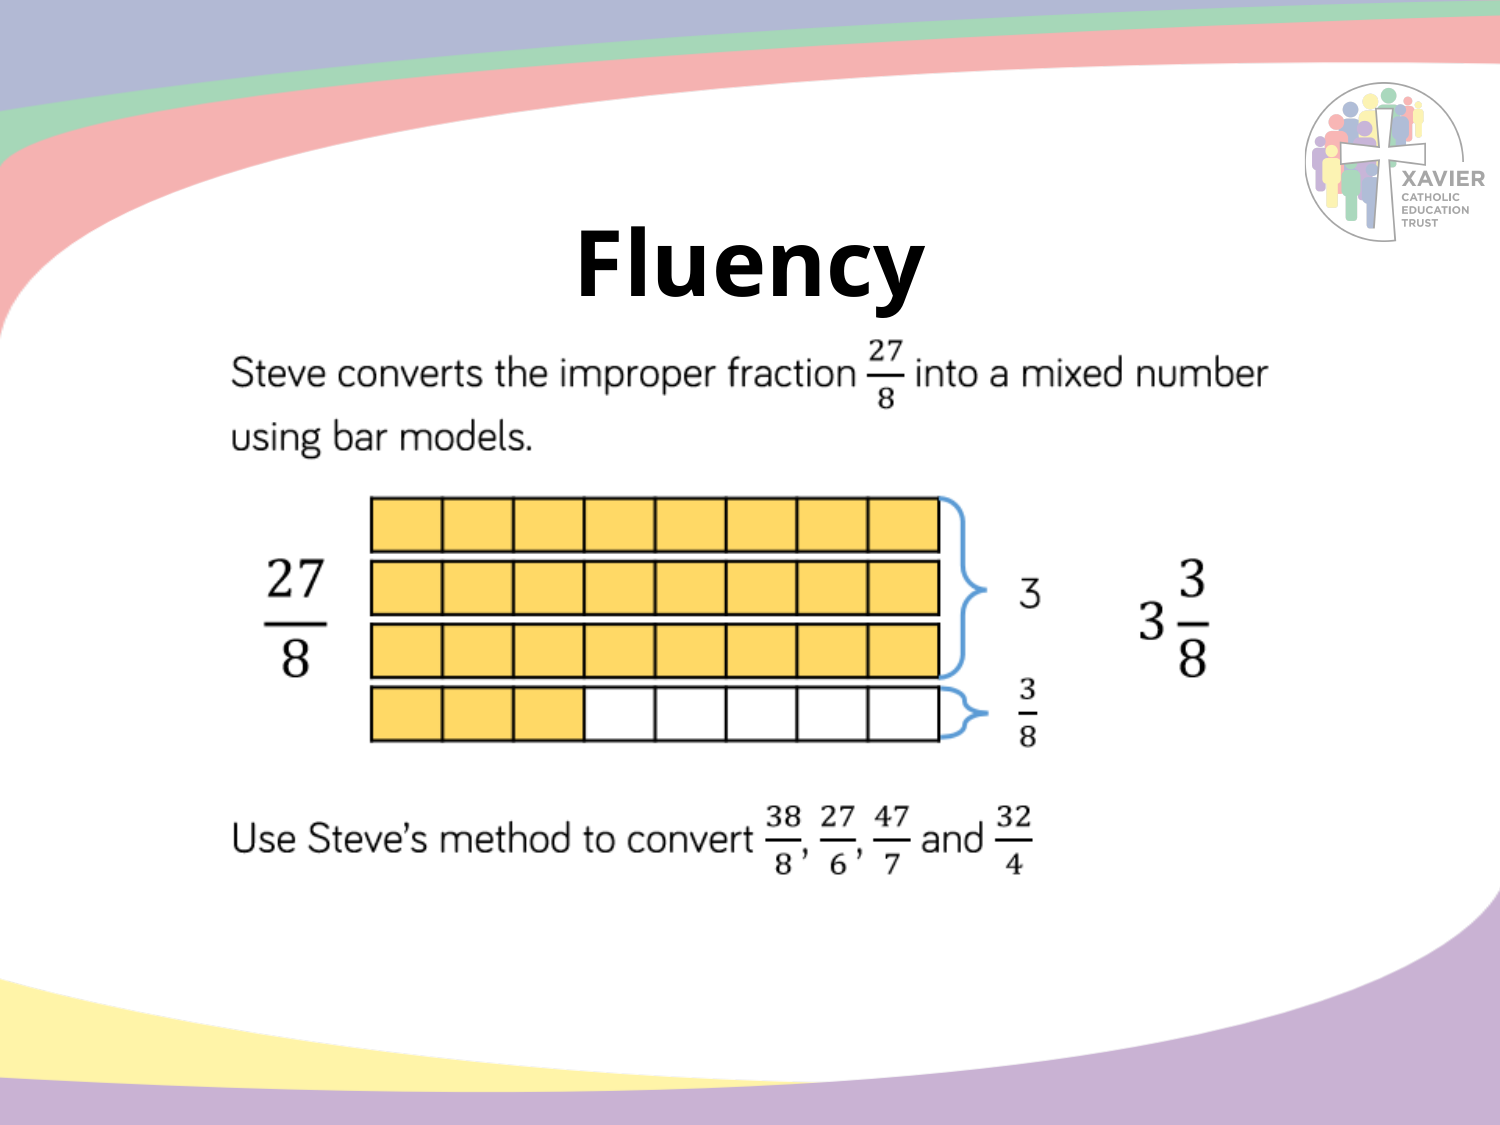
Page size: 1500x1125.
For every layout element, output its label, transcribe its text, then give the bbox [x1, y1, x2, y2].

picture [213, 324, 1286, 906]
title Fluency [112, 184, 1388, 325]
